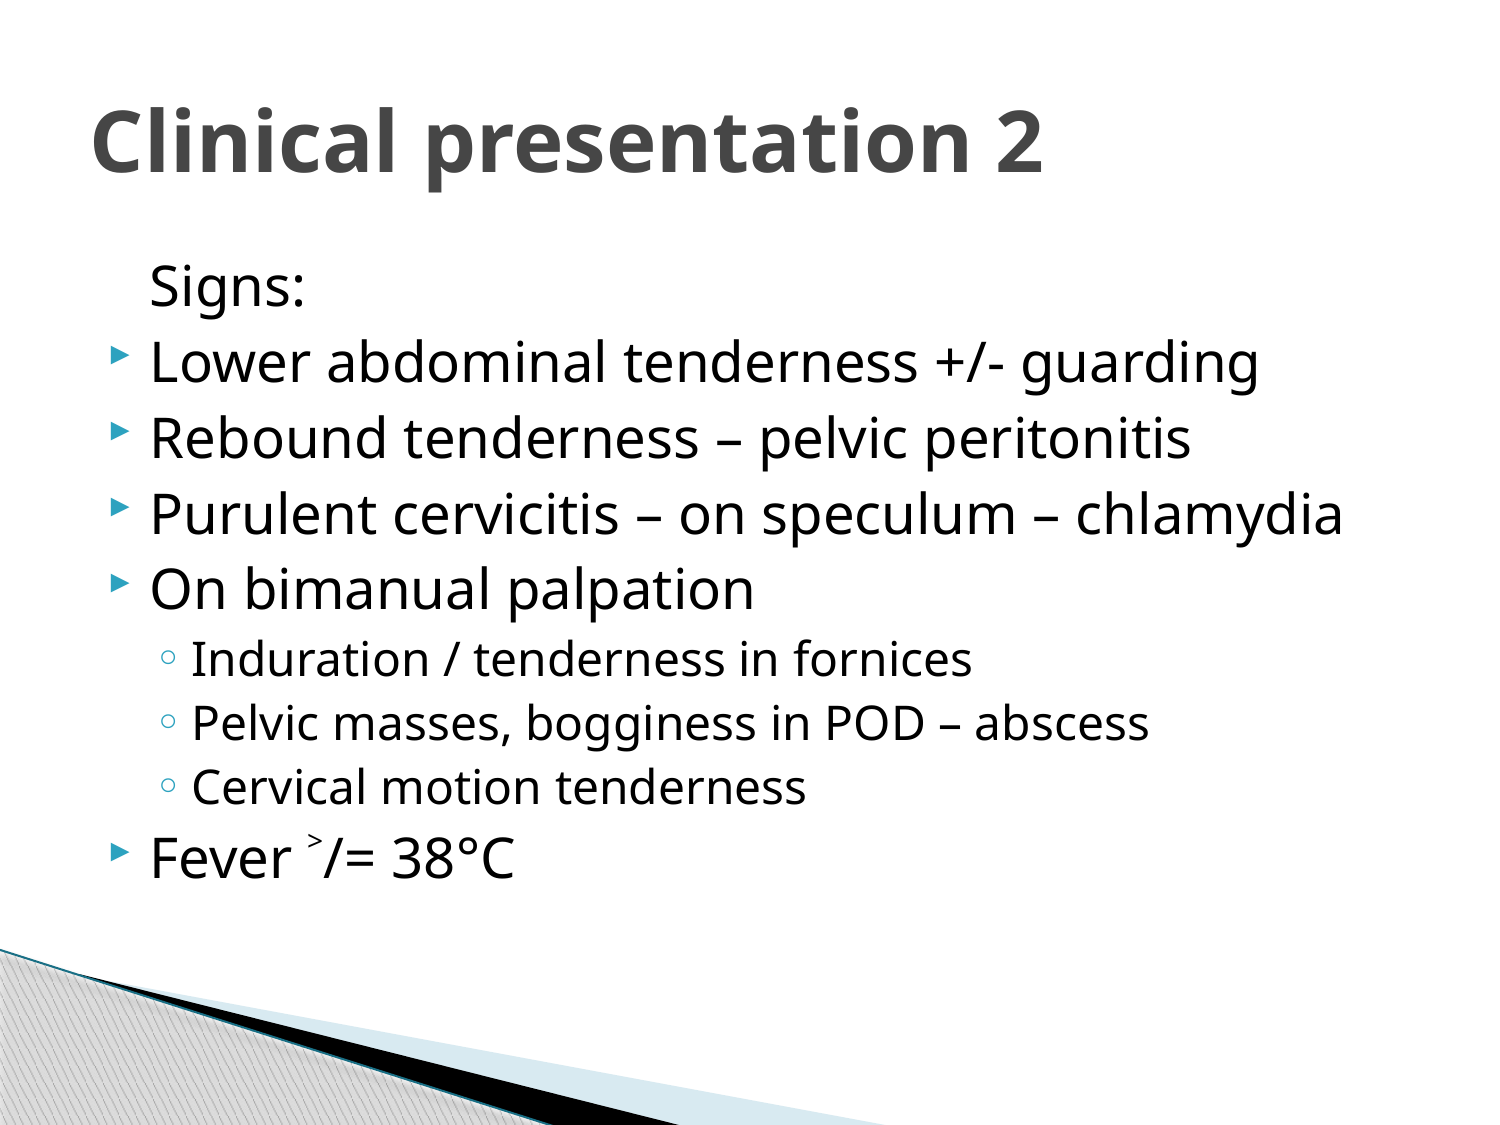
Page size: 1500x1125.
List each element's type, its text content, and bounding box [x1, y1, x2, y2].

title Clinical presentation 2 [75, 45, 1425, 233]
list Signs: Lower abdominal tenderness +/- guarding Rebound tenderness – pelvic peritonitis Purulent cervicitis – on speculum – chlamydia On bimanual palpation Induration / tenderness in fornices Pelvic masses, bogginess in POD – abscess Cervical motion tenderness Fever ˃/= 38°C [75, 243, 1425, 986]
